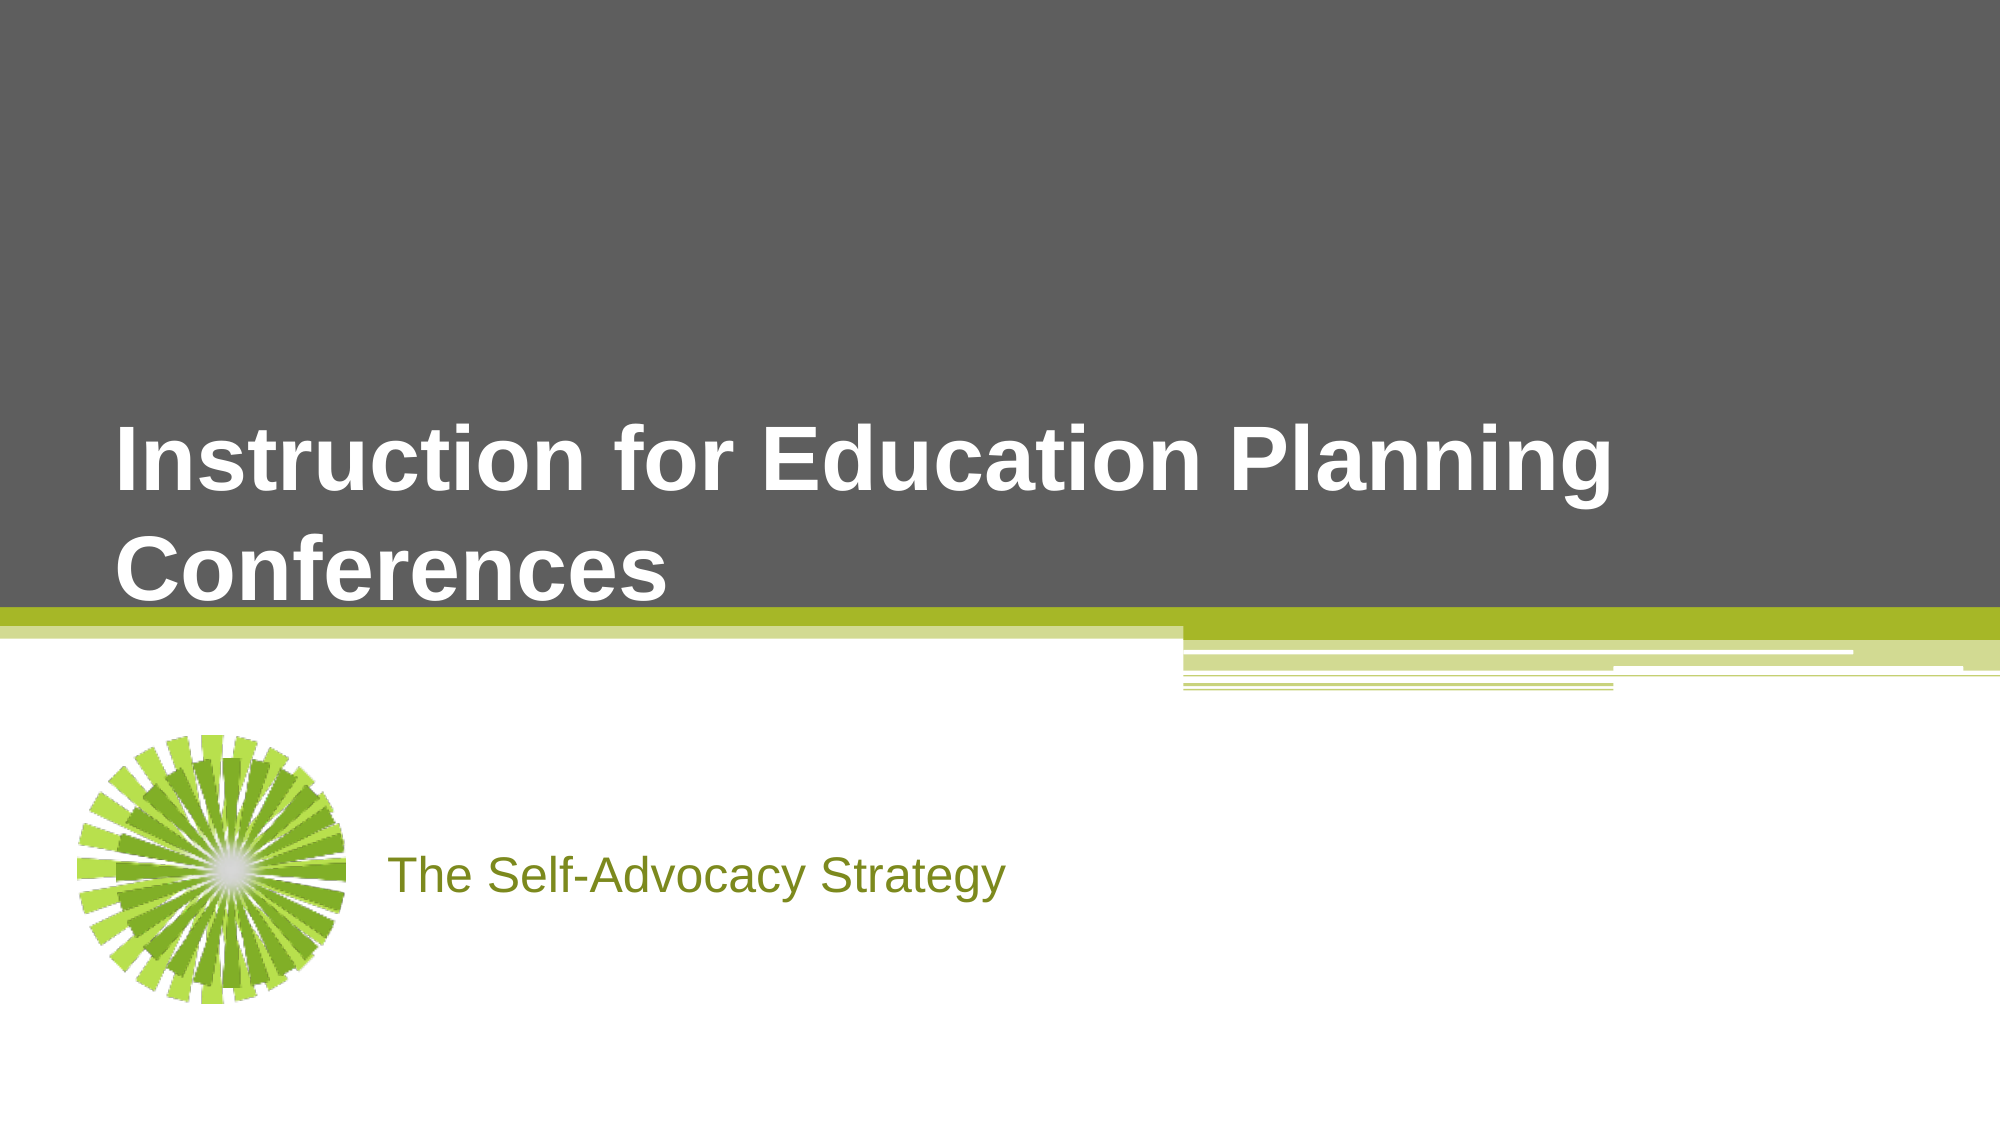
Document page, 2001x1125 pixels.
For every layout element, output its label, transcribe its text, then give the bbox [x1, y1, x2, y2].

title Instruction for Education Planning Conferences [99, 385, 1950, 627]
text_box The Self-Advocacy Strategy [372, 835, 1022, 910]
picture [77, 735, 346, 1004]
